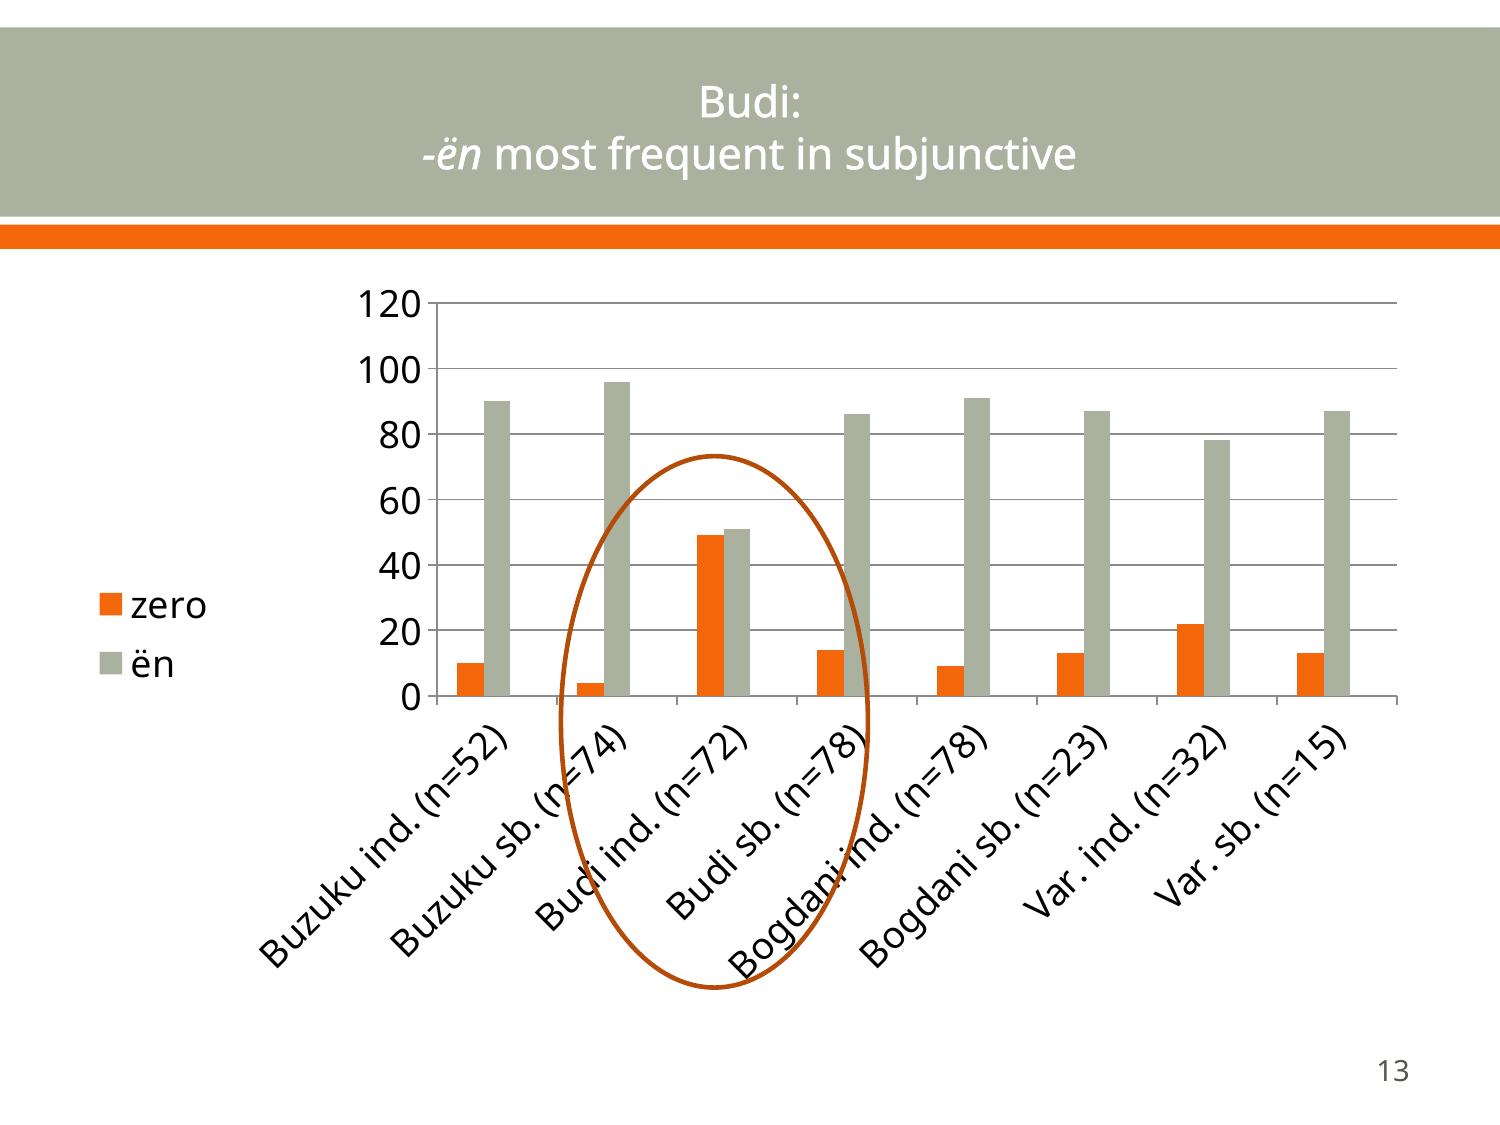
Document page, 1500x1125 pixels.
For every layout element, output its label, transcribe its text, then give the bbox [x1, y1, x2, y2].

title Budi: -ën most frequent in subjunctive [75, 66, 1425, 256]
slide_number 13 [1074, 1042, 1425, 1103]
chart [74, 262, 1426, 1006]
